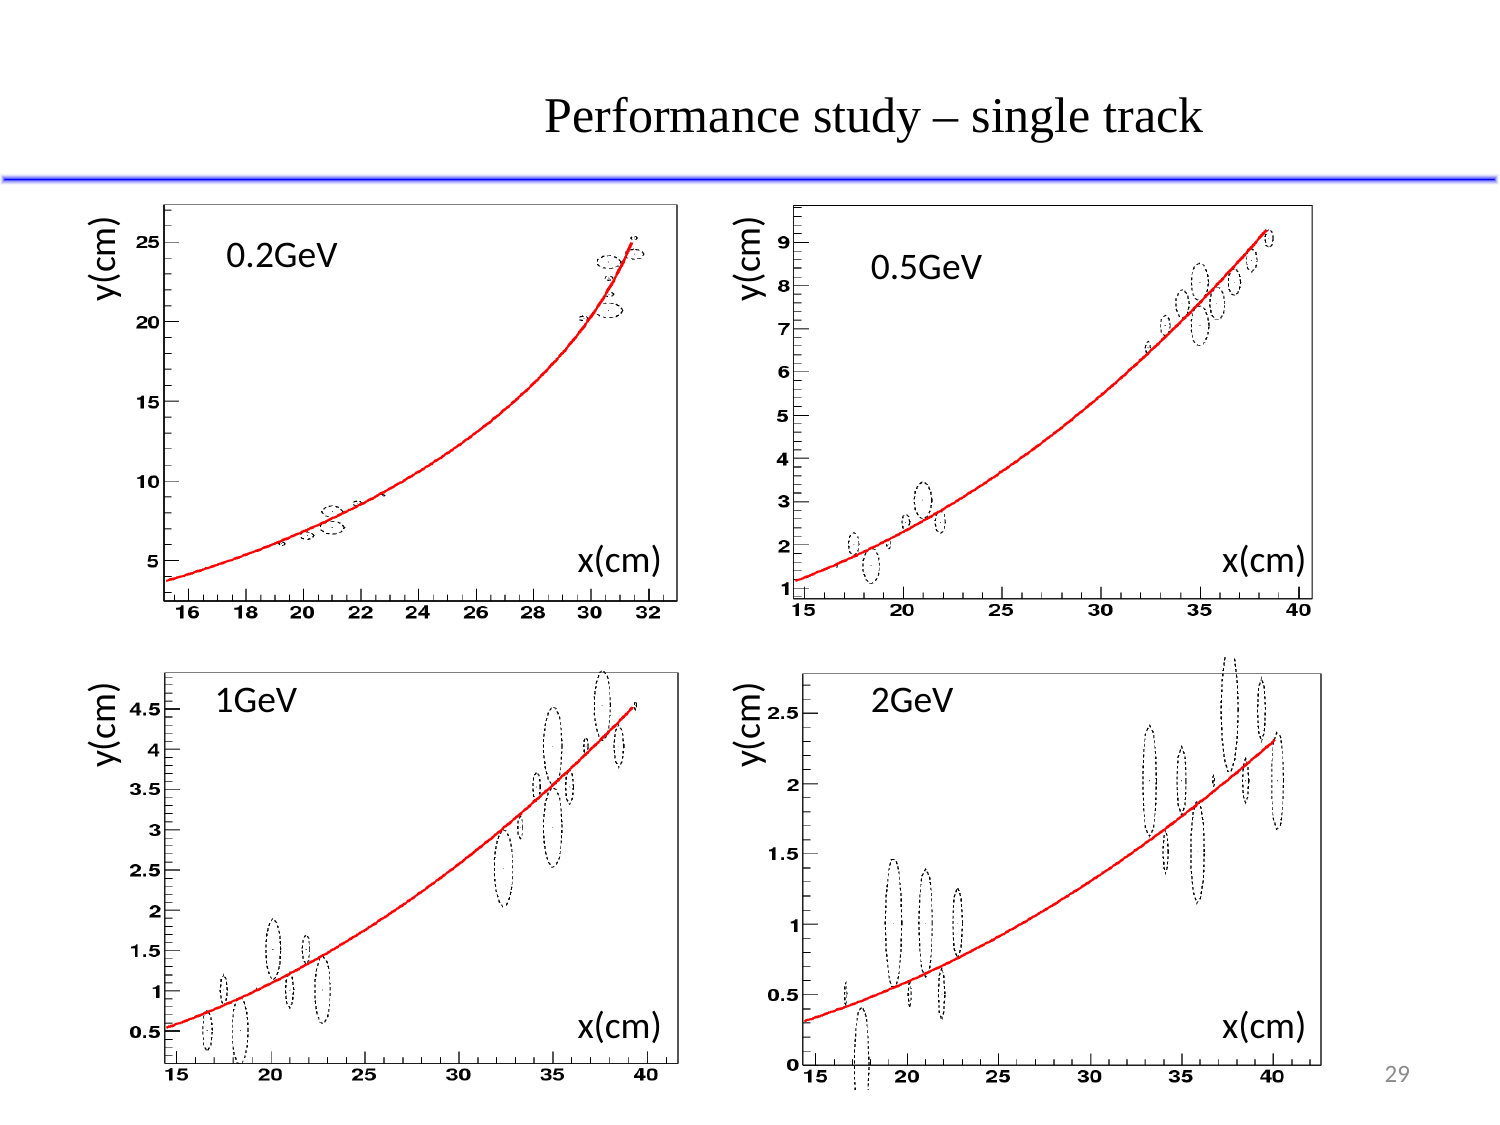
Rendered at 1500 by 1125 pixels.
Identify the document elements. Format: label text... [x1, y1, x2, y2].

picture [761, 198, 1323, 620]
picture [128, 198, 692, 622]
text_box y(cm) [714, 667, 756, 783]
text_box y(cm) [70, 200, 125, 316]
text_box [0, 172, 1500, 185]
text_box y(cm) [70, 667, 115, 783]
picture [116, 667, 696, 1087]
picture [761, 655, 1337, 1091]
text_box y(cm) [714, 200, 758, 316]
text_box Performance study – single track [530, 74, 1220, 150]
slide_number 29 [1074, 1042, 1425, 1103]
